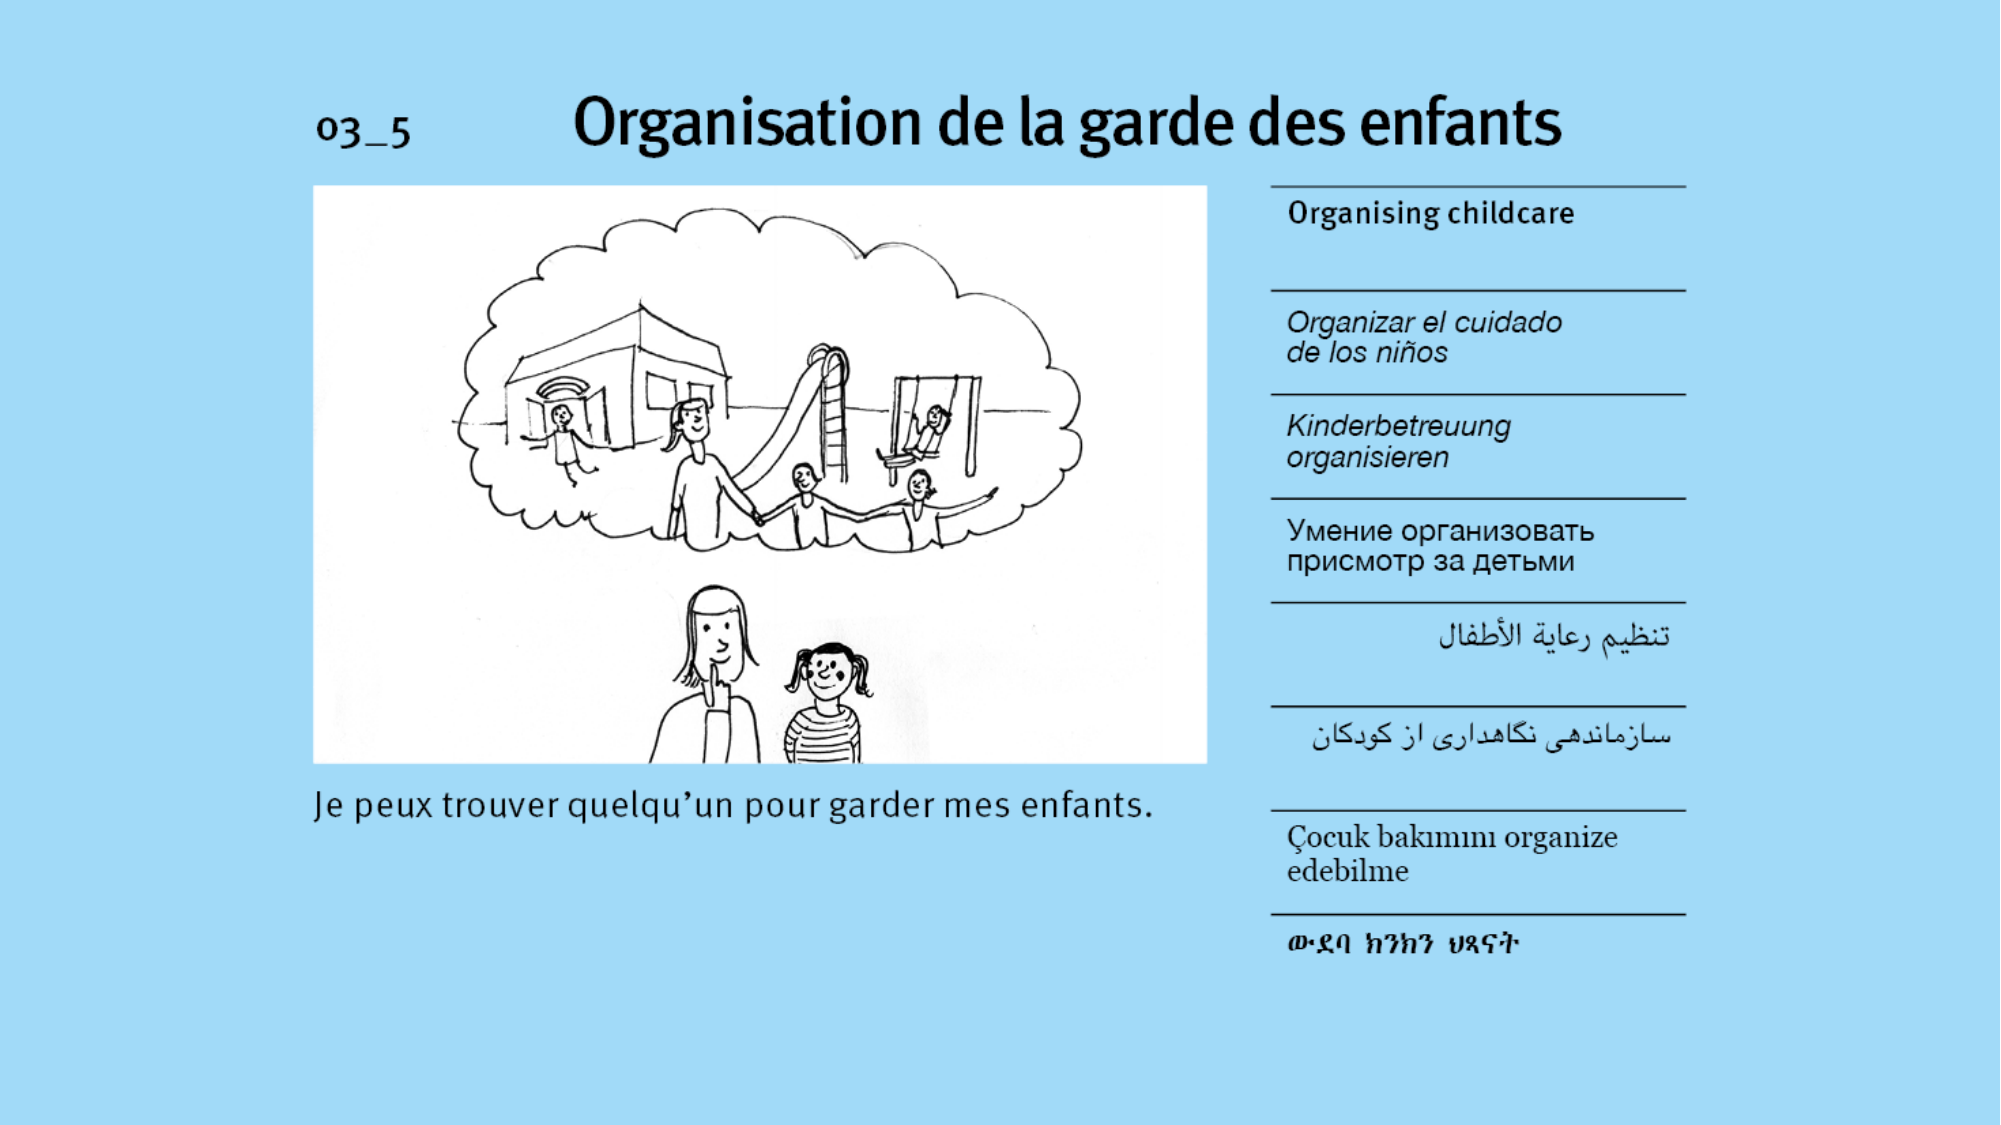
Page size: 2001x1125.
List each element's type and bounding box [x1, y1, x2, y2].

picture [207, 0, 1793, 1125]
